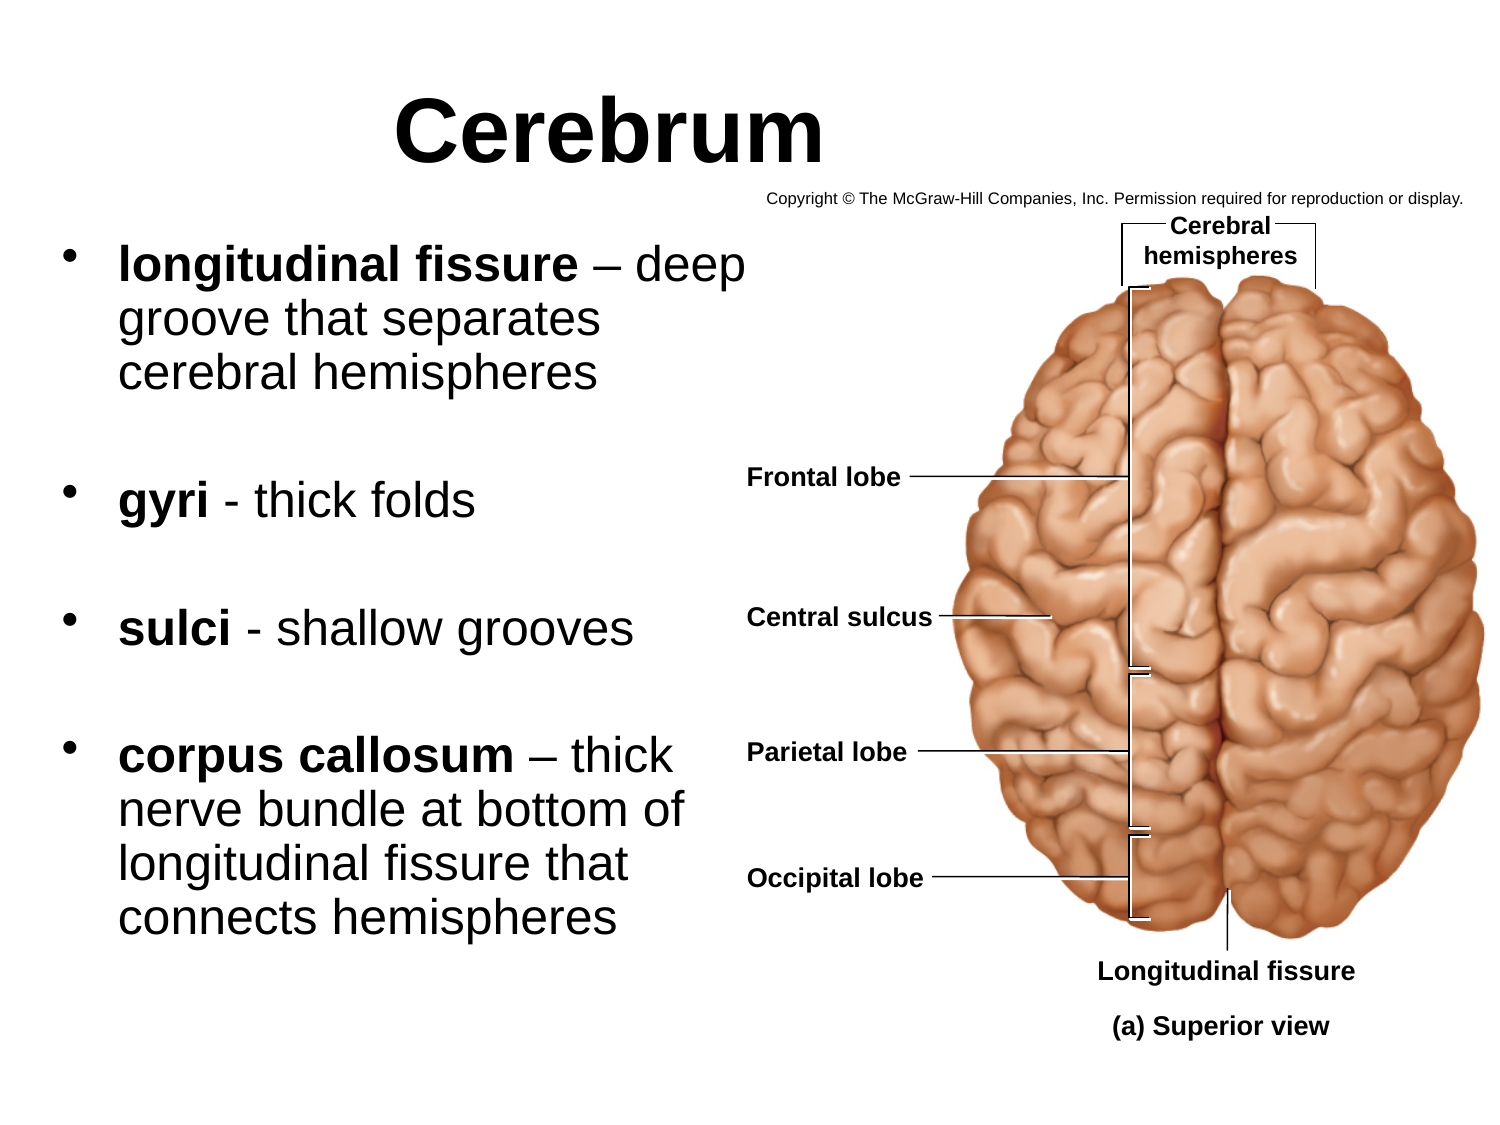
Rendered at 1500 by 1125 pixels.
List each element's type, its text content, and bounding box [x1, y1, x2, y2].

text_box Frontal lobe [746, 459, 902, 493]
text_box [1122, 223, 1143, 269]
text_box Parietal lobe [746, 734, 908, 767]
text_box Copyright © The McGraw-Hill Companies, Inc. Permission required for reproduction or display. [747, 180, 1485, 216]
title Cerebrum [0, 32, 1500, 221]
text_box Longitudinal fissure [1097, 952, 1356, 986]
text_box Central sulcus [746, 599, 933, 632]
text_box Occipital lobe [746, 859, 925, 893]
text_box (a) Superior view [1112, 1007, 1330, 1041]
text_box Cerebral hemispheres [1143, 209, 1313, 269]
picture [948, 271, 1490, 943]
list longitudinal fissure – deep groove that separates cerebral hemispheres gyri - thick folds sulci - shallow grooves corpus callosum – thick nerve bundle at bottom of longitudinal fissure that connects hemispheres [46, 230, 801, 1099]
